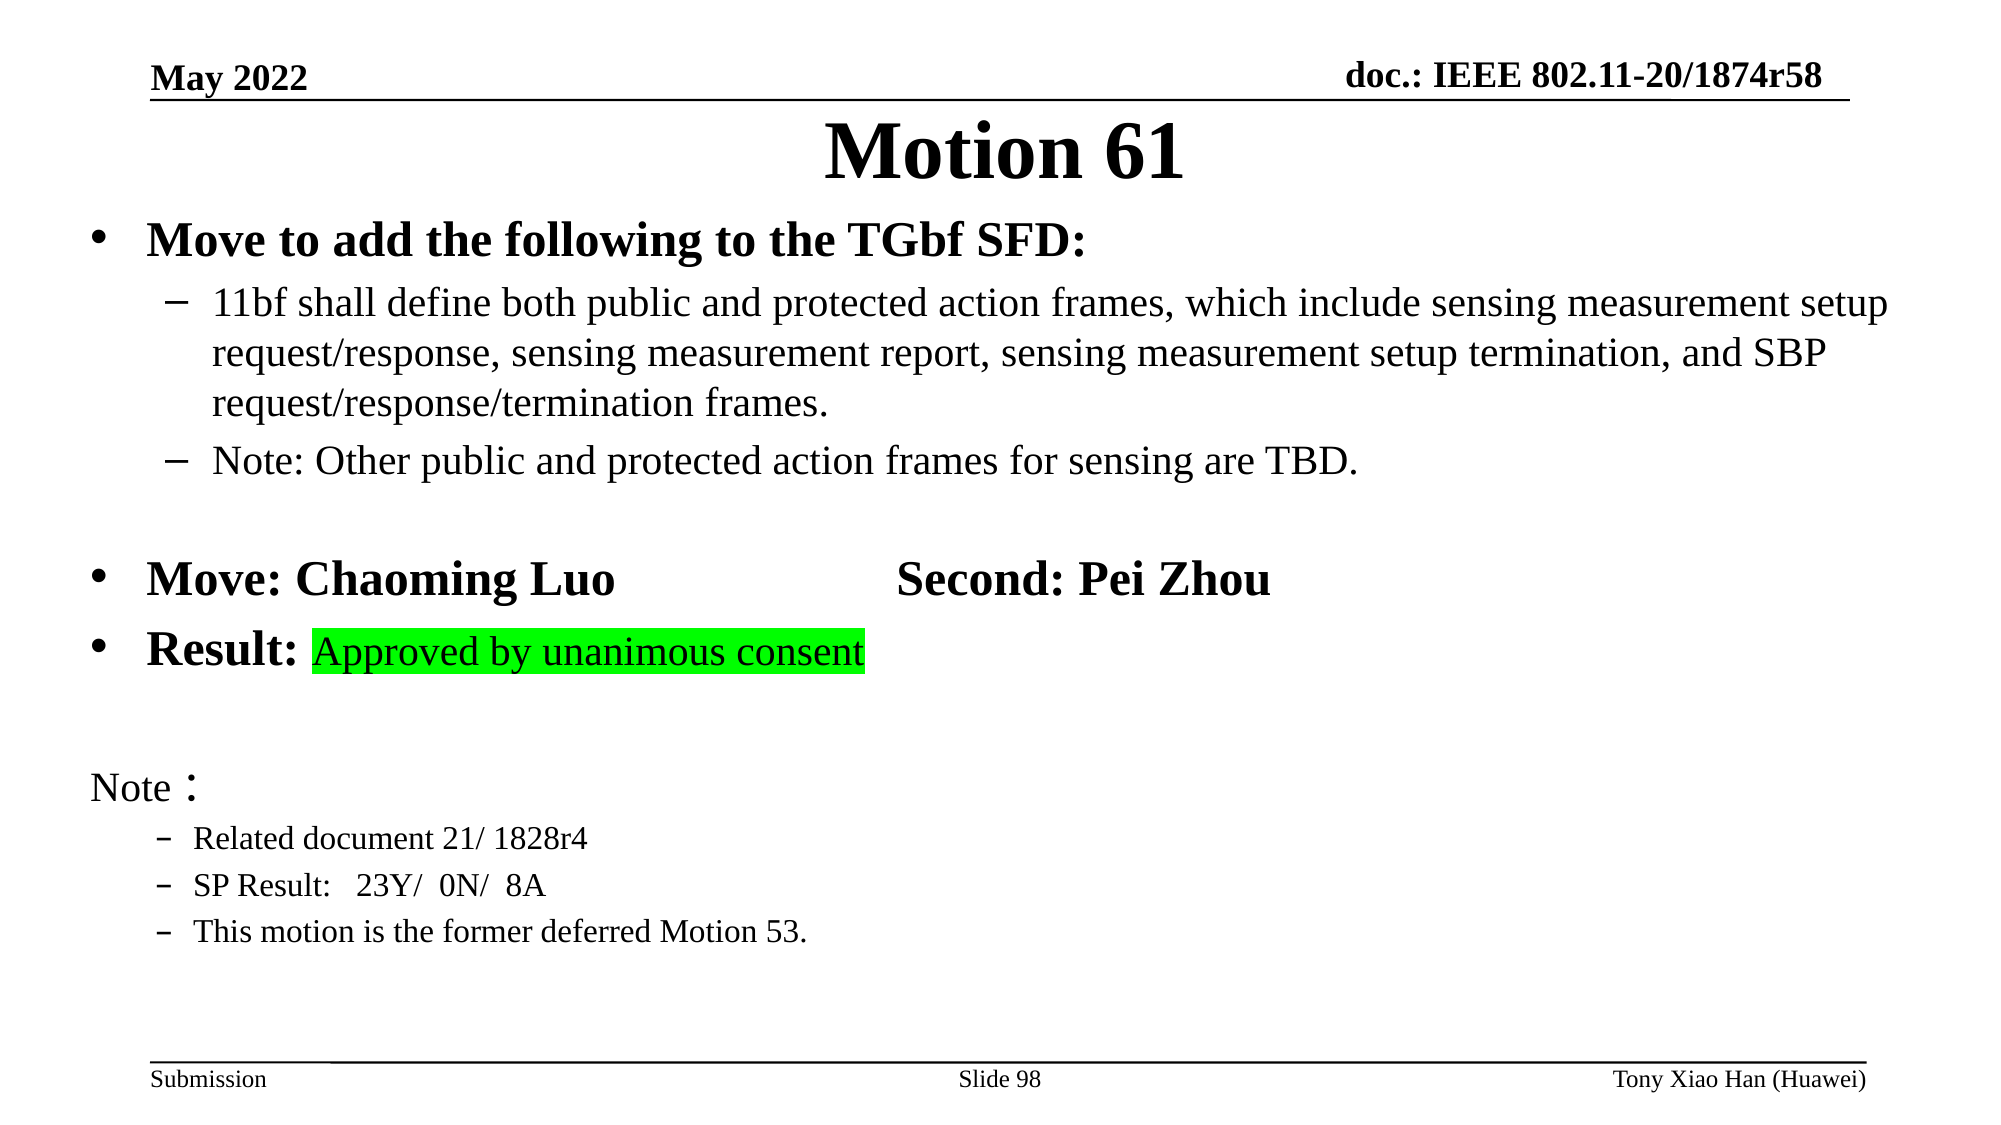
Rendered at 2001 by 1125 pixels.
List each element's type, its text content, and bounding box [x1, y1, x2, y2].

text_box Move to add the following to the TGbf SFD: 11bf shall define both public and protected action frames, which include sensing measurement setup request/response, sensing measurement report, sensing measurement setup termination, and SBP request/response/termination frames. Note: Other public and protected action frames for sensing are TBD. Move: Chaoming Luo Second: Pei Zhou Result: Approved by unanimous consent Note： Related document 21/ 1828r4 SP Result: 23Y/ 0N/ 8A This motion is the former deferred Motion 53. [75, 162, 1925, 875]
text_box Motion 61 [368, 87, 1644, 162]
